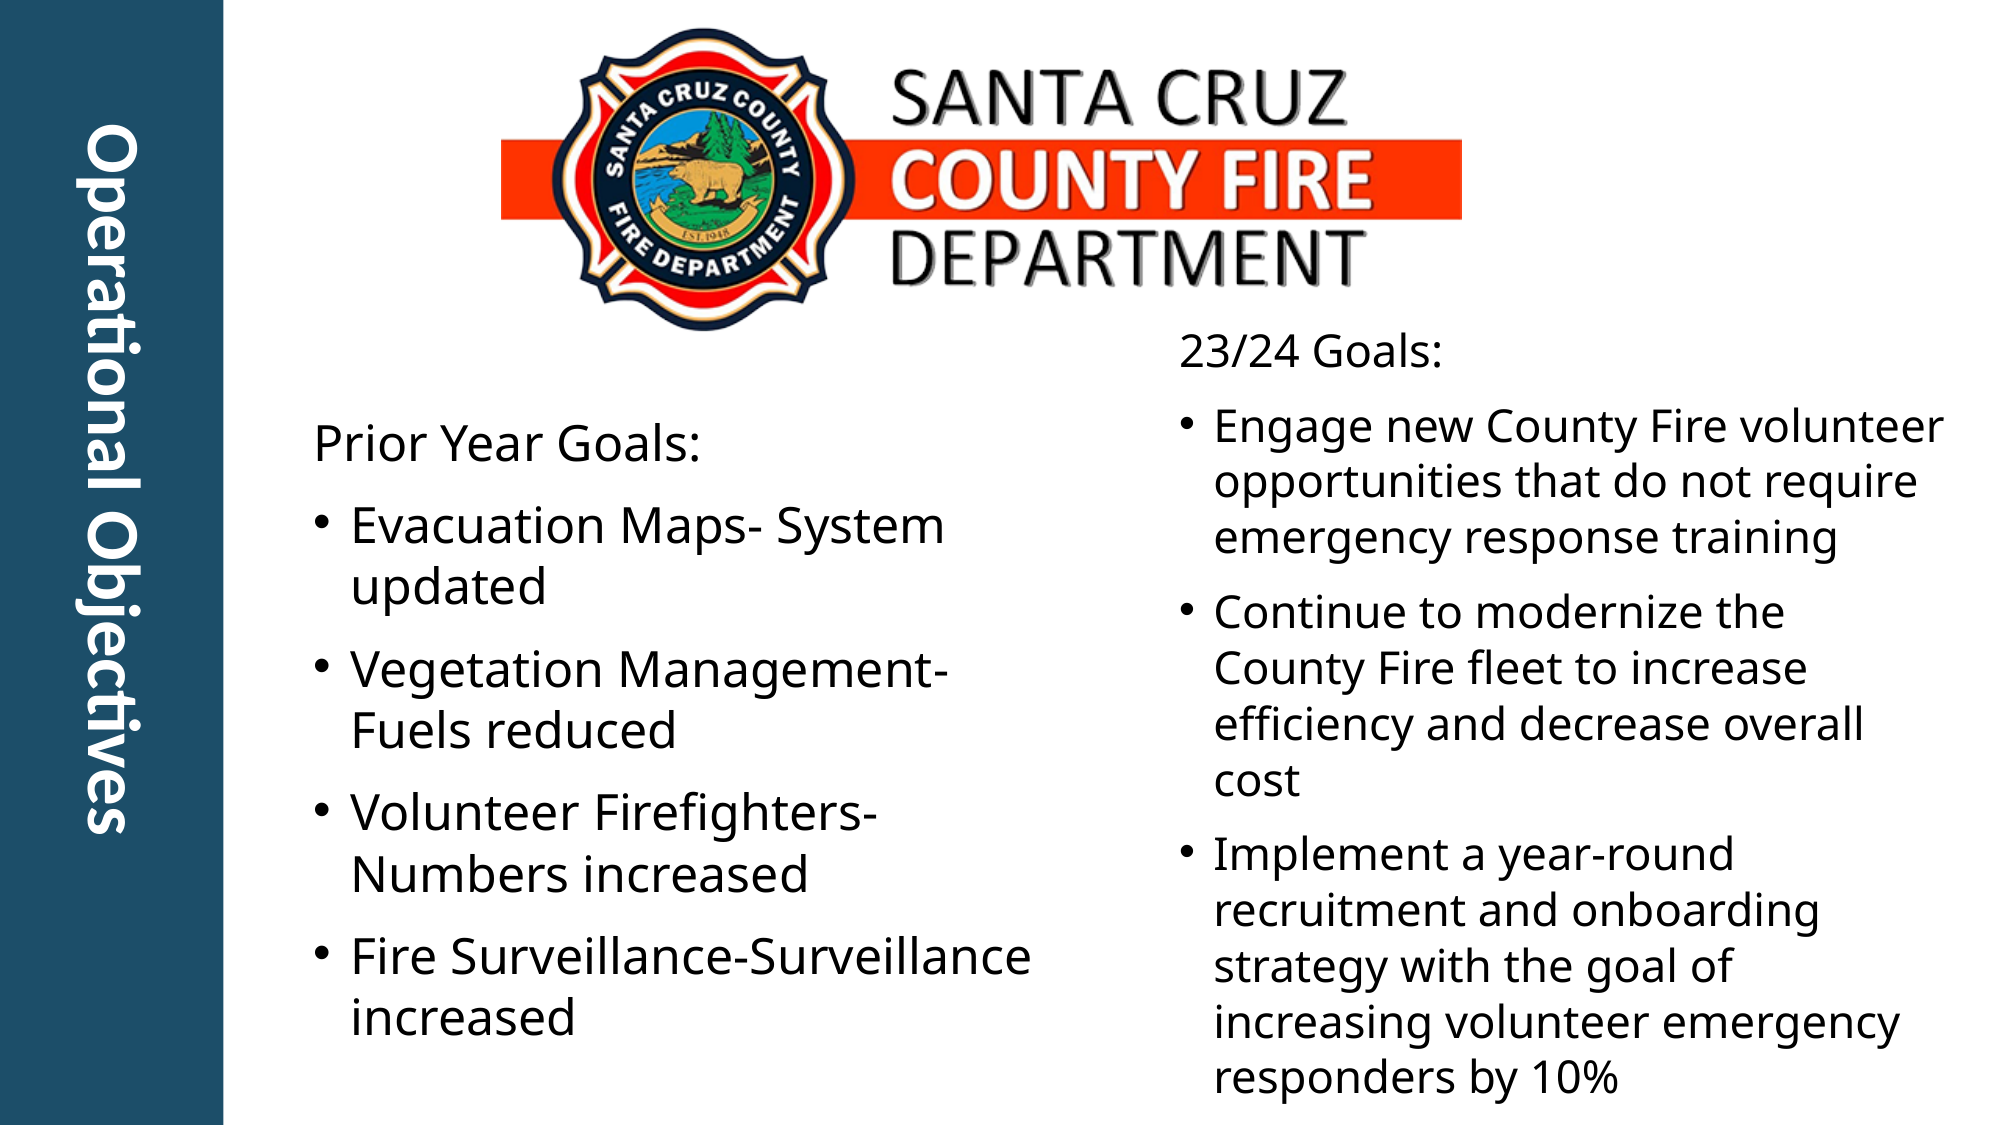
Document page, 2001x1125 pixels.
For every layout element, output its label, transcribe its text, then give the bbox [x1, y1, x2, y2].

text_box Operational Objectives [36, 108, 180, 1125]
picture [500, 18, 1462, 341]
text_box 23/24 Goals: Engage new County Fire volunteer opportunities that do not require emergency response training Continue to modernize the County Fire fleet to increase efficiency and decrease overall cost Implement a year-round recruitment and onboarding strategy with the goal of increasing volunteer emergency responders by 10% [1164, 315, 1964, 1125]
text_box Prior Year Goals: Evacuation Maps- System updated Vegetation Management-Fuels reduced Volunteer Firefighters-Numbers increased Fire Surveillance-Surveillance increased [298, 315, 1084, 1125]
